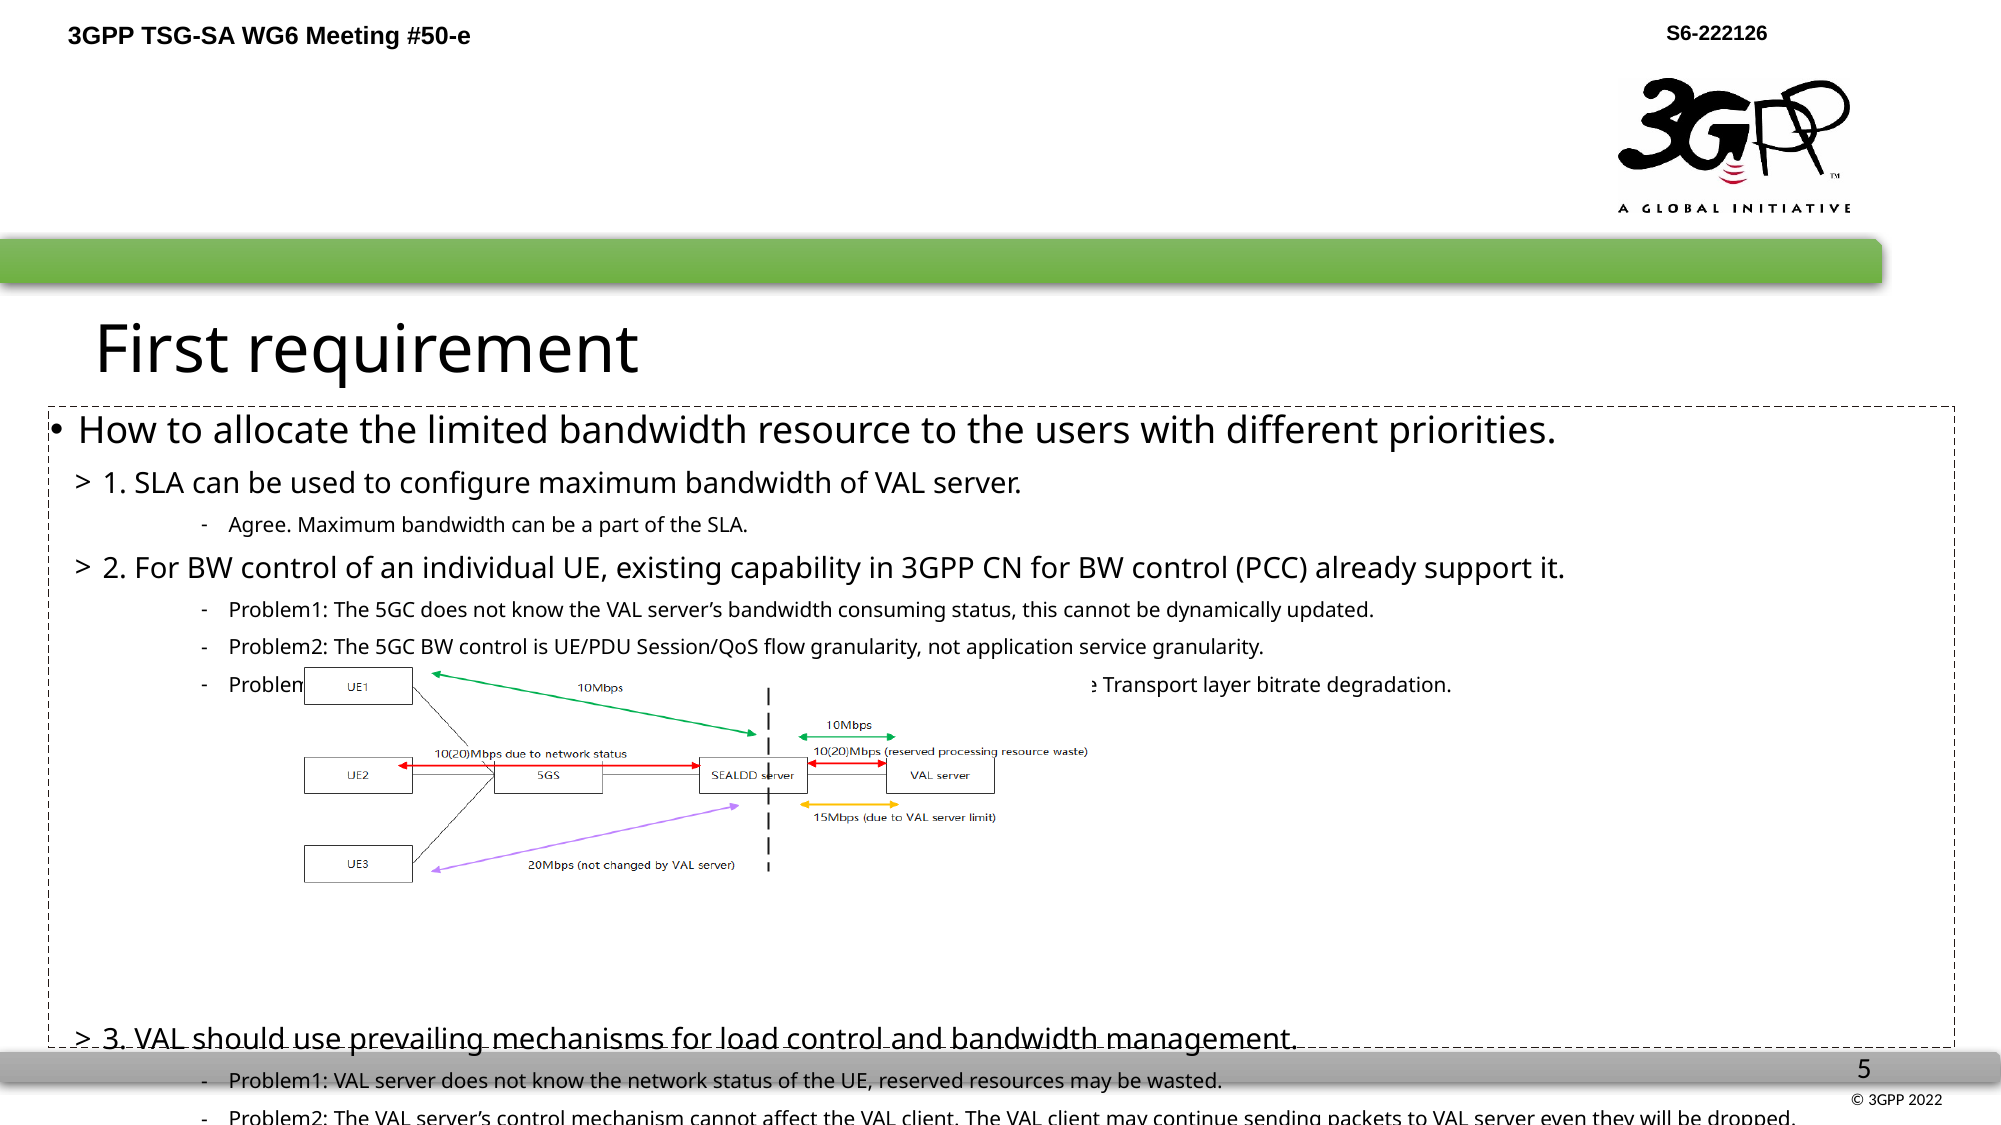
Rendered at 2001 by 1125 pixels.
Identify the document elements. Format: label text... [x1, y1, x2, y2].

picture [303, 667, 1092, 883]
picture [1618, 78, 1850, 213]
subtitle First requirement [94, 313, 1856, 396]
list How to allocate the limited bandwidth resource to the users with different priorities. 1. SLA can be used to configure maximum bandwidth of VAL server. Agree. Maximum bandwidth can be a part of the SLA. 2. For BW control of an individual UE, existing capability in 3GPP CN for BW control (PCC) already support it. Problem1: The 5GC does not know the VAL server’s bandwidth consuming status, this cannot be dynamically updated. Problem2: The 5GC BW control is UE/PDU Session/QoS flow granularity, not application service granularity. Problem3: The 5GC’s BW control mechanism is to drop the extra packets, which will cause Transport layer bitrate degradation. 3. VAL should use prevailing mechanisms for load control and bandwidth management. Problem1: VAL server does not know the network status of the UE, reserved resources may be wasted. Problem2: The VAL server’s control mechanism cannot affect the VAL client. The VAL client may continue sending packets to VAL server even they will be dropped. Benefits of SEALDD server traffic control: SEALDD server can get the network information of the specific UE to allocate the resources efficiently. [48, 406, 1955, 1048]
